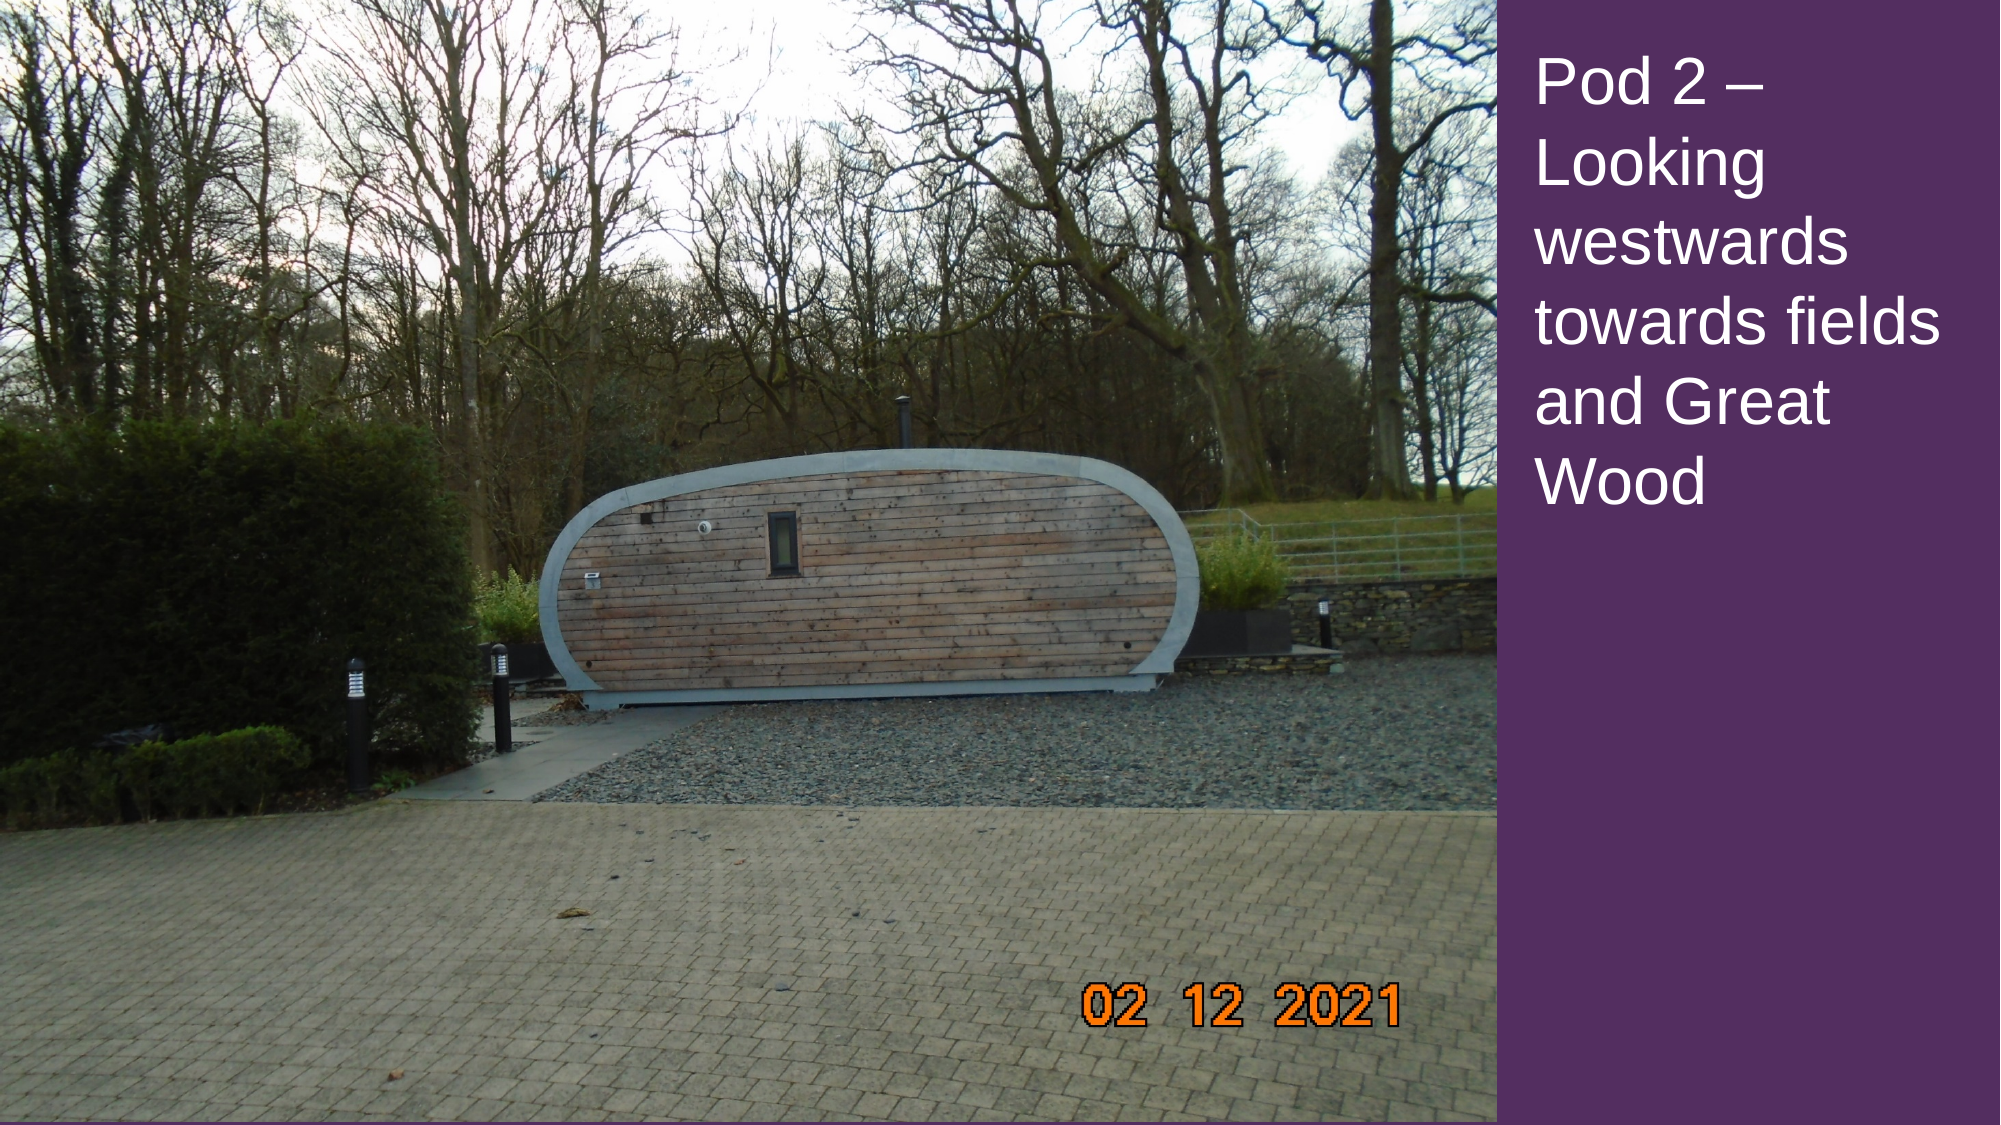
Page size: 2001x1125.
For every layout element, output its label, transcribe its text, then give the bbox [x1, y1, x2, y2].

text_box Pod 2 – Looking westwards towards fields and Great Wood [1519, 30, 1981, 526]
picture [0, 0, 1497, 1123]
